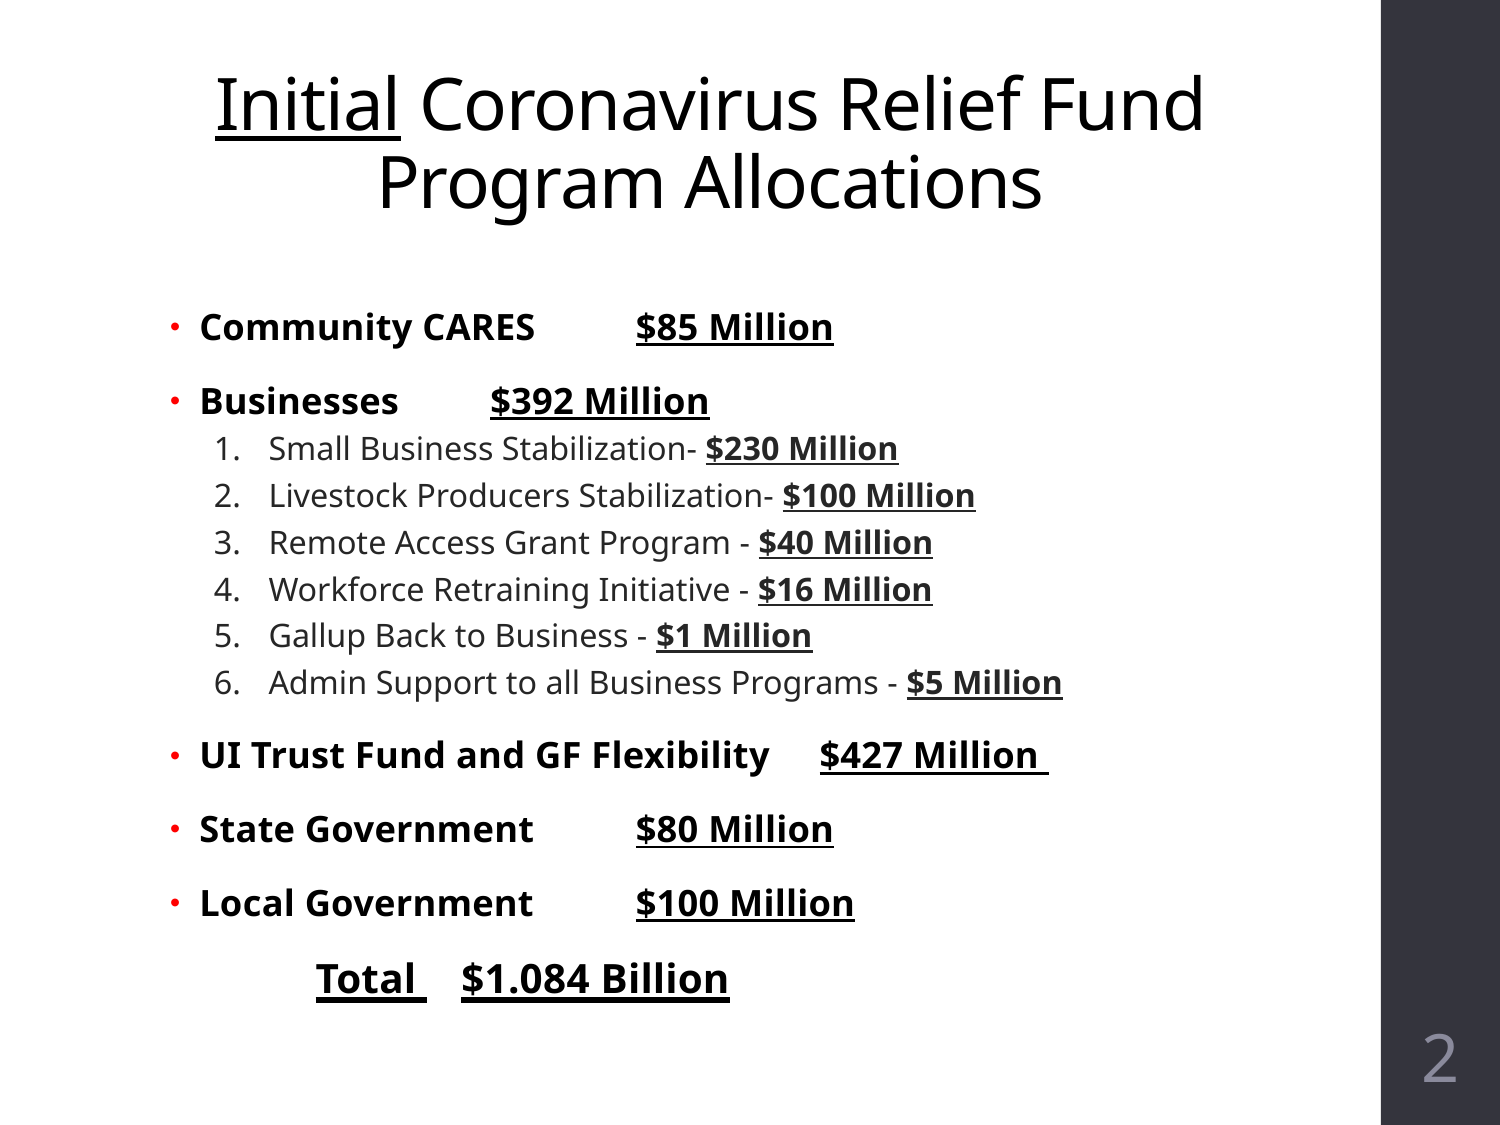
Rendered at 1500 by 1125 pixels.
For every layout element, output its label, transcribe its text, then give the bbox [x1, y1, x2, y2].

slide_number 2 [1384, 1012, 1498, 1110]
list Community CARES $85 Million Businesses $392 Million Small Business Stabilization- $230 Million Livestock Producers Stabilization- $100 Million Remote Access Grant Program - $40 Million Workforce Retraining Initiative - $16 Million Gallup Back to Business - $1 Million Admin Support to all Business Programs - $5 Million UI Trust Fund and GF Flexibility $427 Million State Government $80 Million Local Government $100 Million Total $1.084 Billion [155, 299, 1213, 1014]
title Initial Coronavirus Relief Fund Program Allocations [73, 60, 1348, 232]
